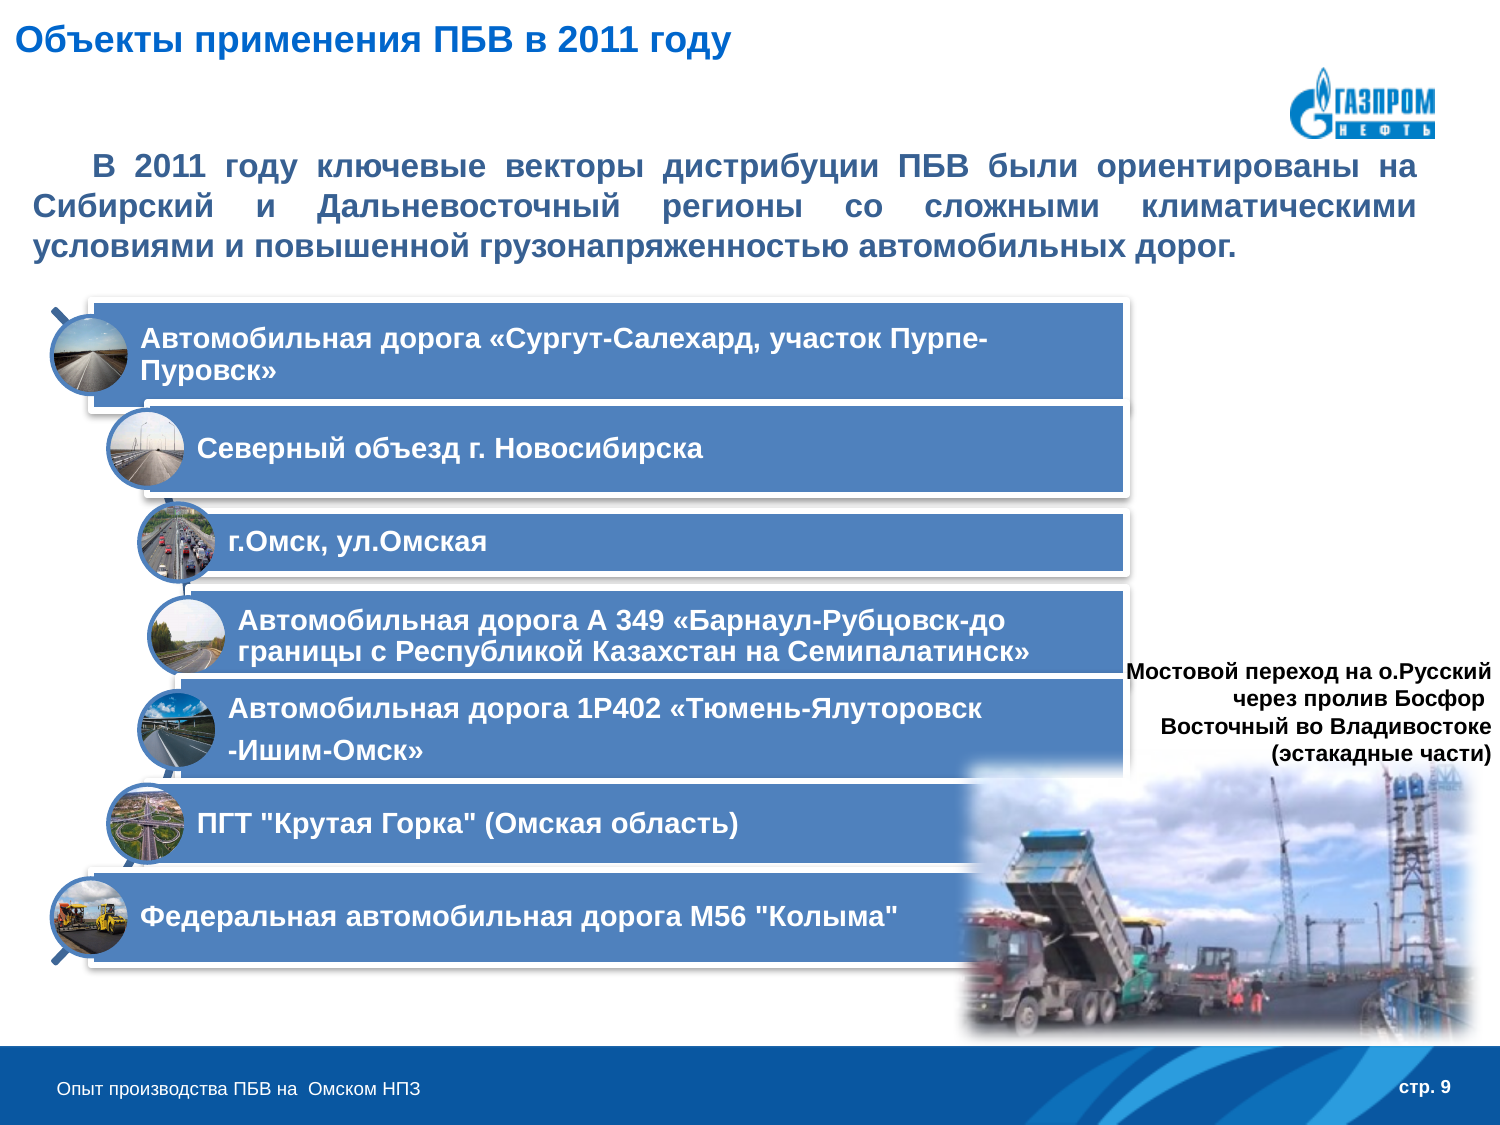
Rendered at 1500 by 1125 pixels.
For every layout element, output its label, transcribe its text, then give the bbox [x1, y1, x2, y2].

text_box стр. 9 [1384, 1070, 1483, 1101]
text_box Опыт производства ПБВ на Омском НПЗ [42, 1070, 953, 1106]
picture [1290, 67, 1435, 139]
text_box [42, 288, 1136, 977]
picture [0, 748, 1500, 1125]
text_box В 2011 году ключевые векторы дистрибуции ПБВ были ориентированы на Сибирский и Дальневосточный регионы со сложными климатическими условиями и повышенной грузонапряженностью автомобильных дорог. [17, 136, 1434, 272]
text_box Объекты применения ПБВ в 2011 году [0, 0, 1247, 102]
text_box Мостовой переход на о.Русский через пролив Босфор Восточный во Владивостоке (эстакадные части) [1143, 656, 1493, 767]
